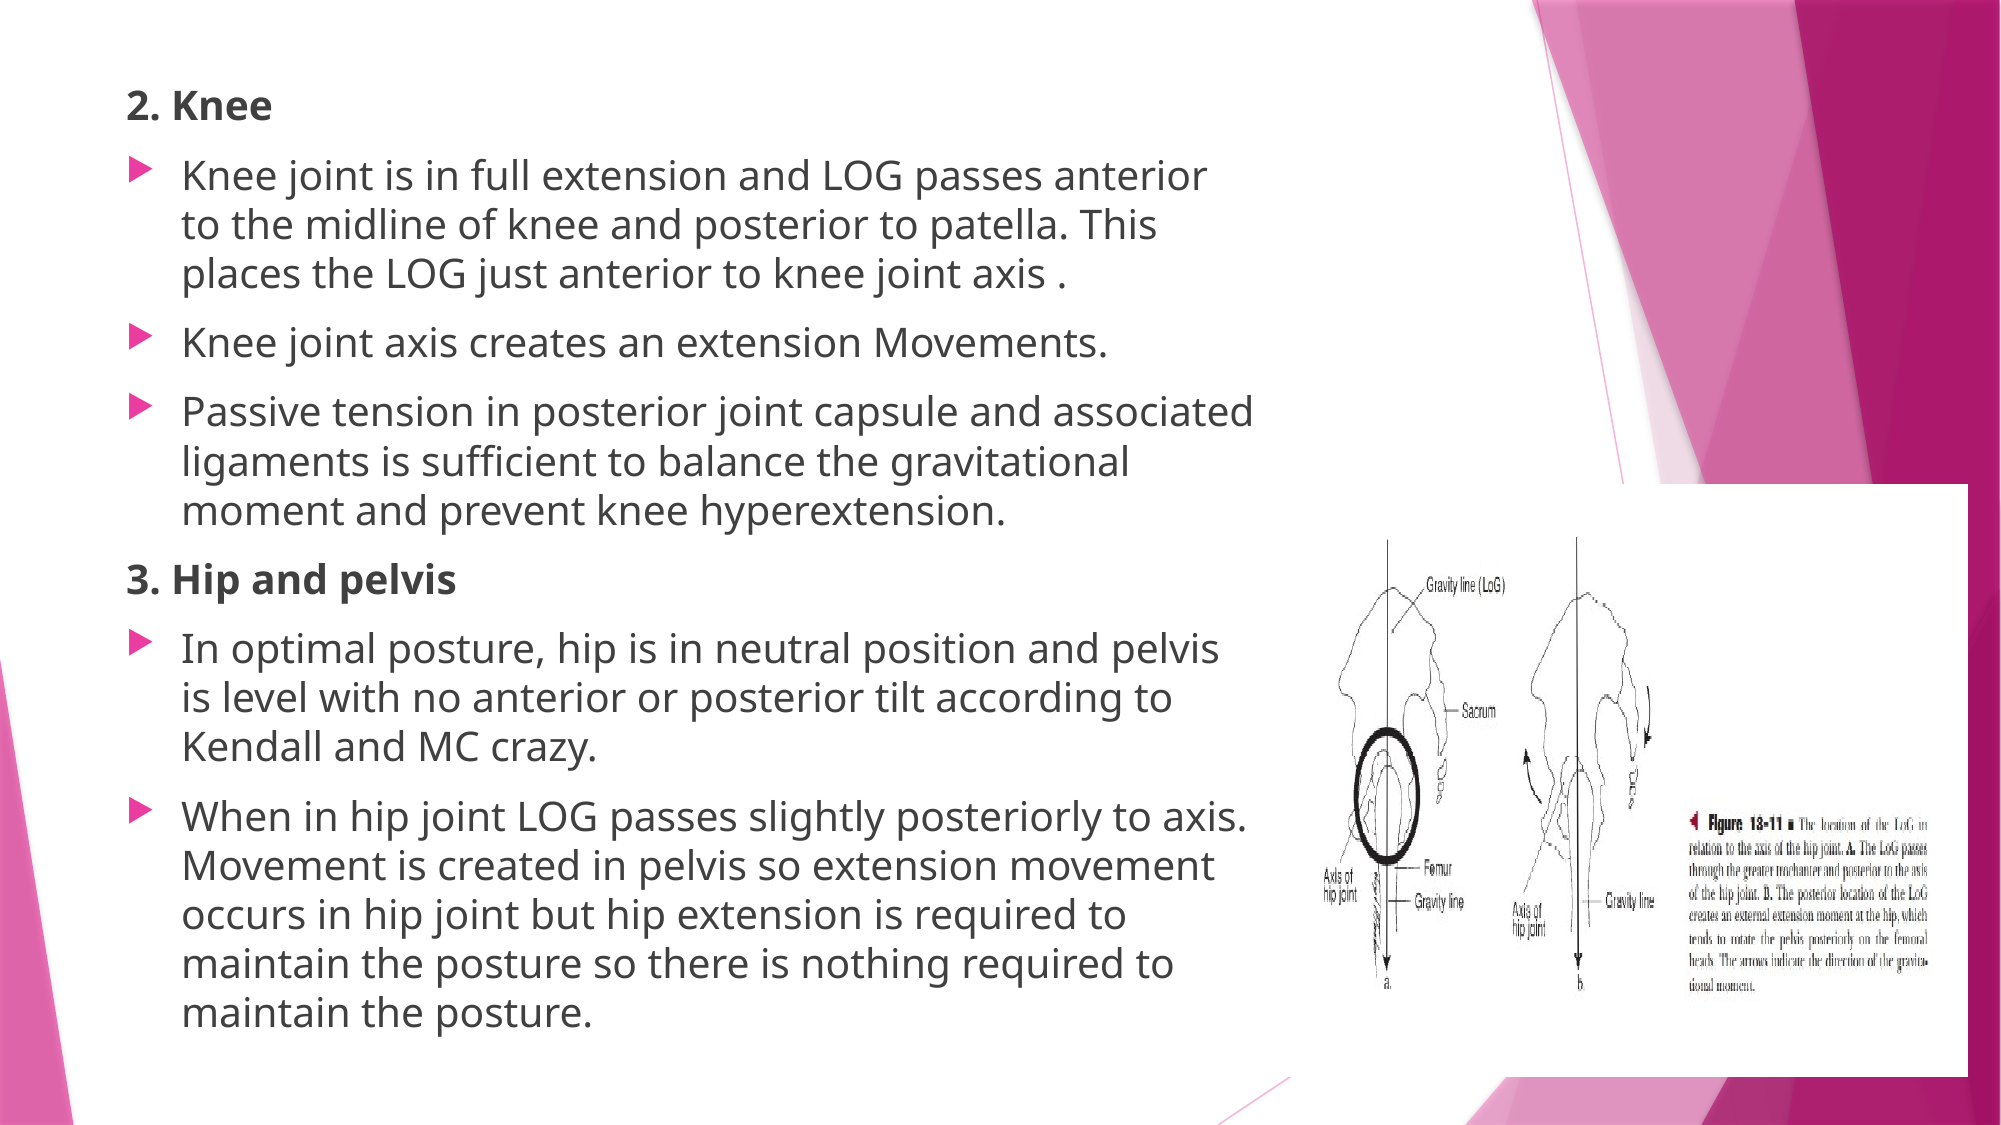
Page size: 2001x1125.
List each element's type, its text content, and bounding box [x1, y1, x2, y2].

picture [1286, 484, 1968, 1078]
list 2. Knee Knee joint is in full extension and LOG passes anterior to the midline of knee and posterior to patella. This places the LOG just anterior to knee joint axis . Knee joint axis creates an extension Movements. Passive tension in posterior joint capsule and associated ligaments is sufficient to balance the gravitational moment and prevent knee hyperextension. 3. Hip and pelvis In optimal posture, hip is in neutral position and pelvis is level with no anterior or posterior tilt according to Kendall and MC crazy. When in hip joint LOG passes slightly posteriorly to axis. Movement is created in pelvis so extension movement occurs in hip joint but hip extension is required to maintain the posture so there is nothing required to maintain the posture. [111, 72, 1274, 1059]
